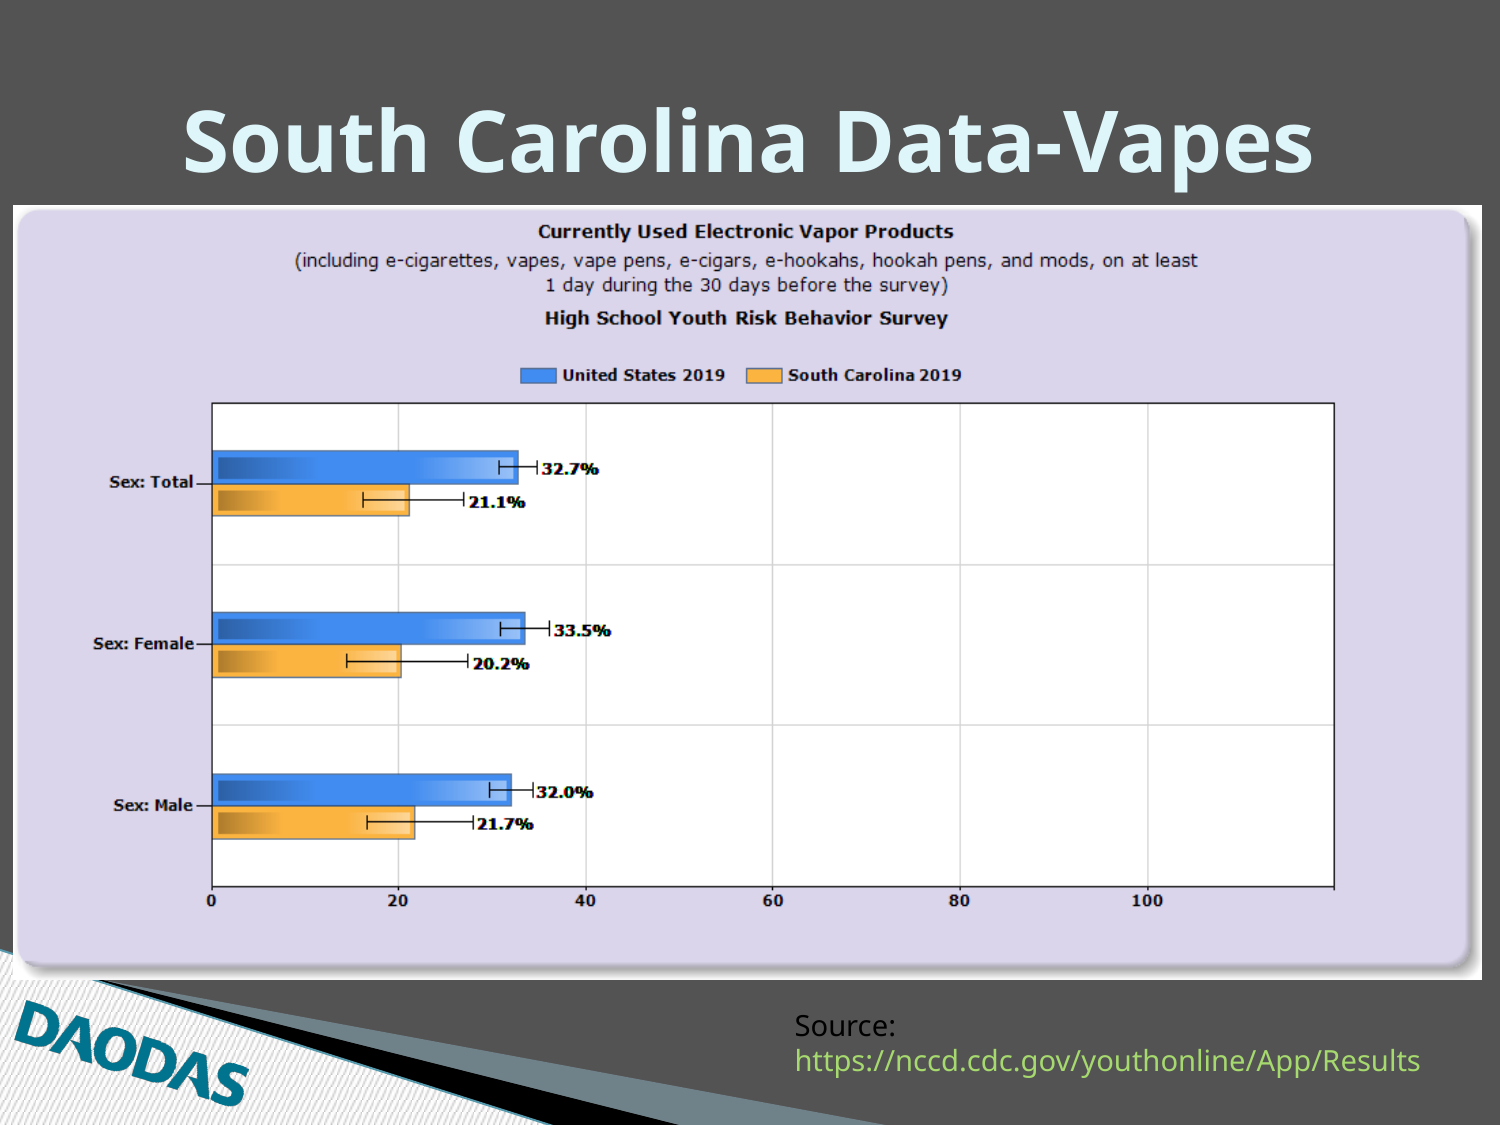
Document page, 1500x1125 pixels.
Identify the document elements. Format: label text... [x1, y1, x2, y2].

title South Carolina Data-Vapes [74, 14, 1426, 205]
text_box Source: https://nccd.cdc.gov/youthonline/App/Results [779, 999, 1500, 1089]
picture [0, 205, 1482, 1125]
